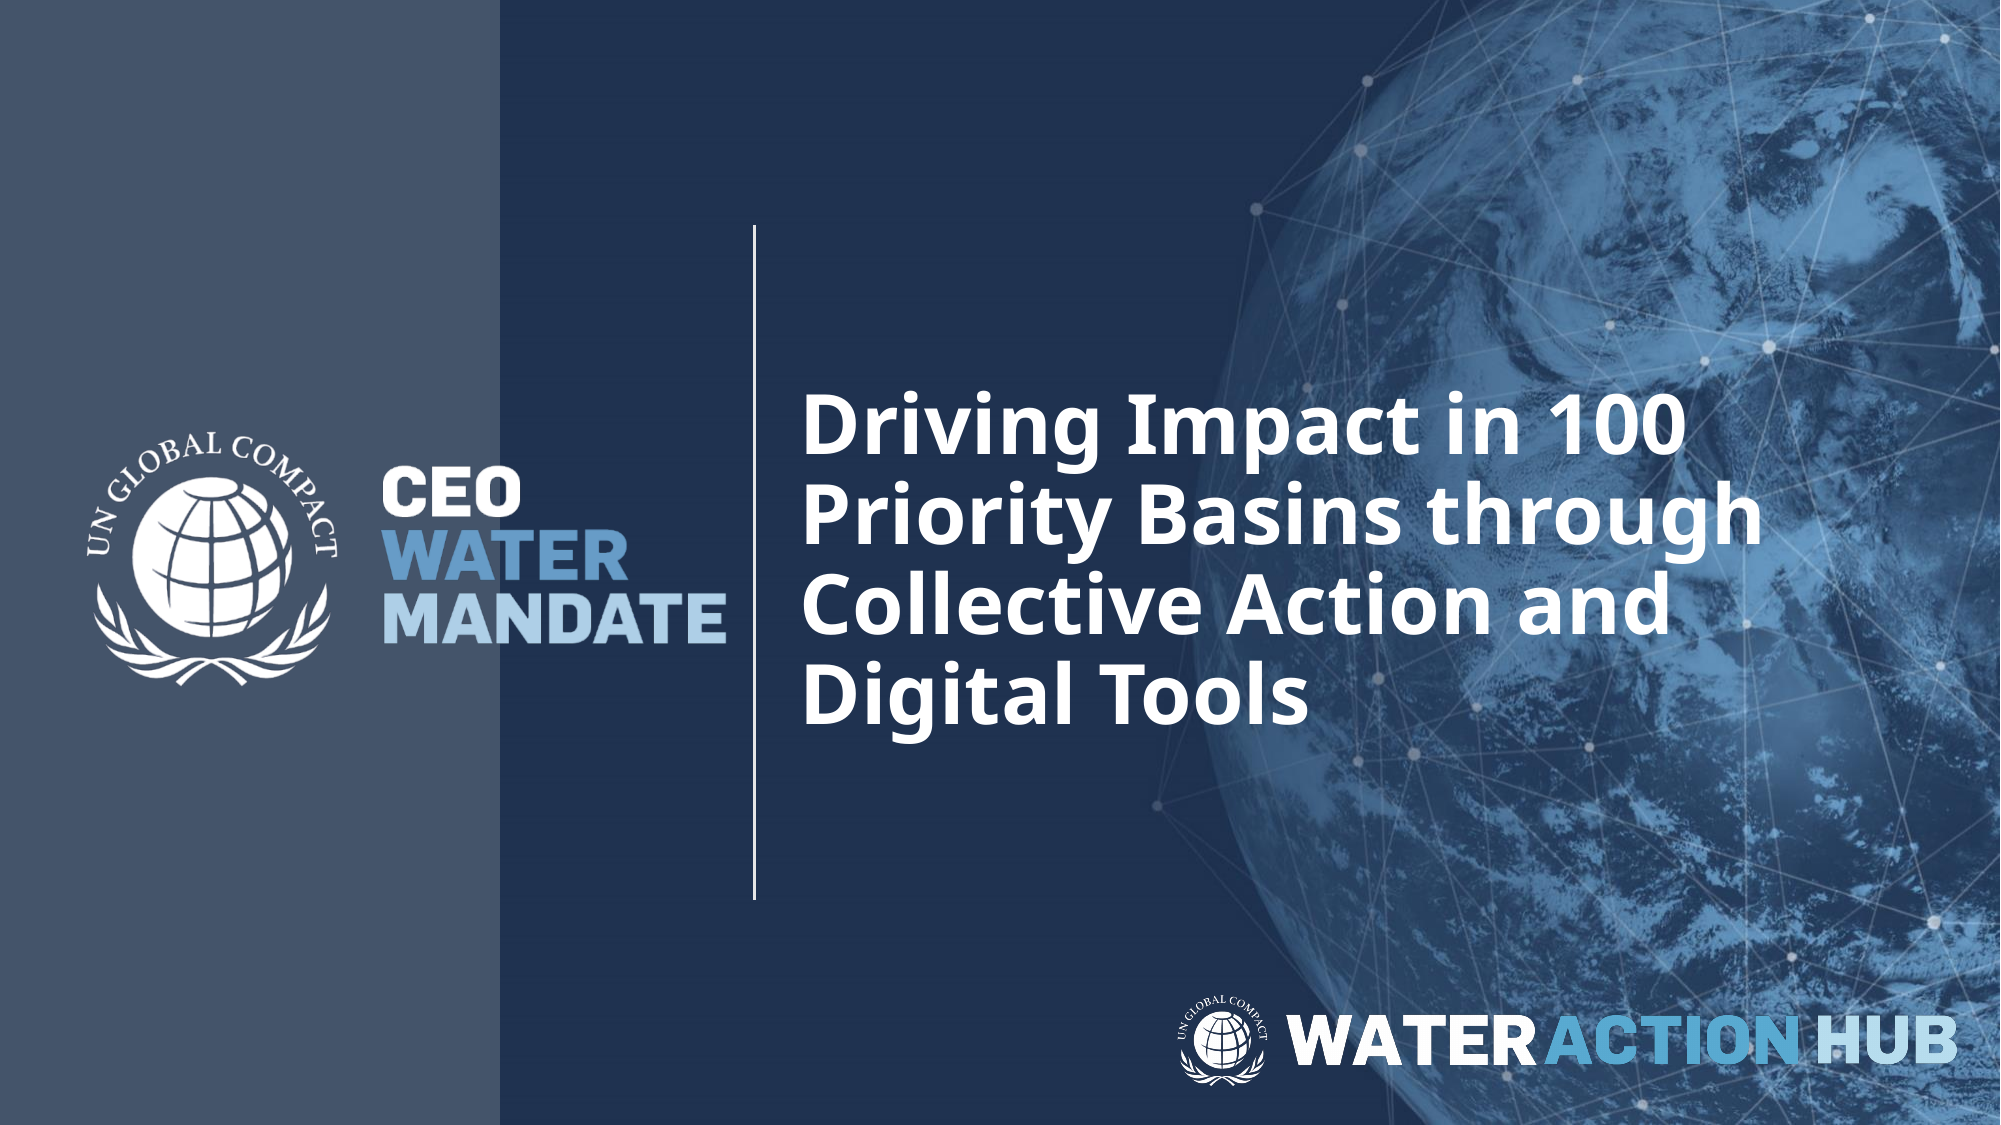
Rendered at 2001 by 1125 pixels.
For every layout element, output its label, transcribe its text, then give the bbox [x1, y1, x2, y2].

picture [19, 0, 2000, 1125]
title Driving Impact in 100 Priority Basins through Collective Action and Digital Tools [784, 224, 1813, 900]
